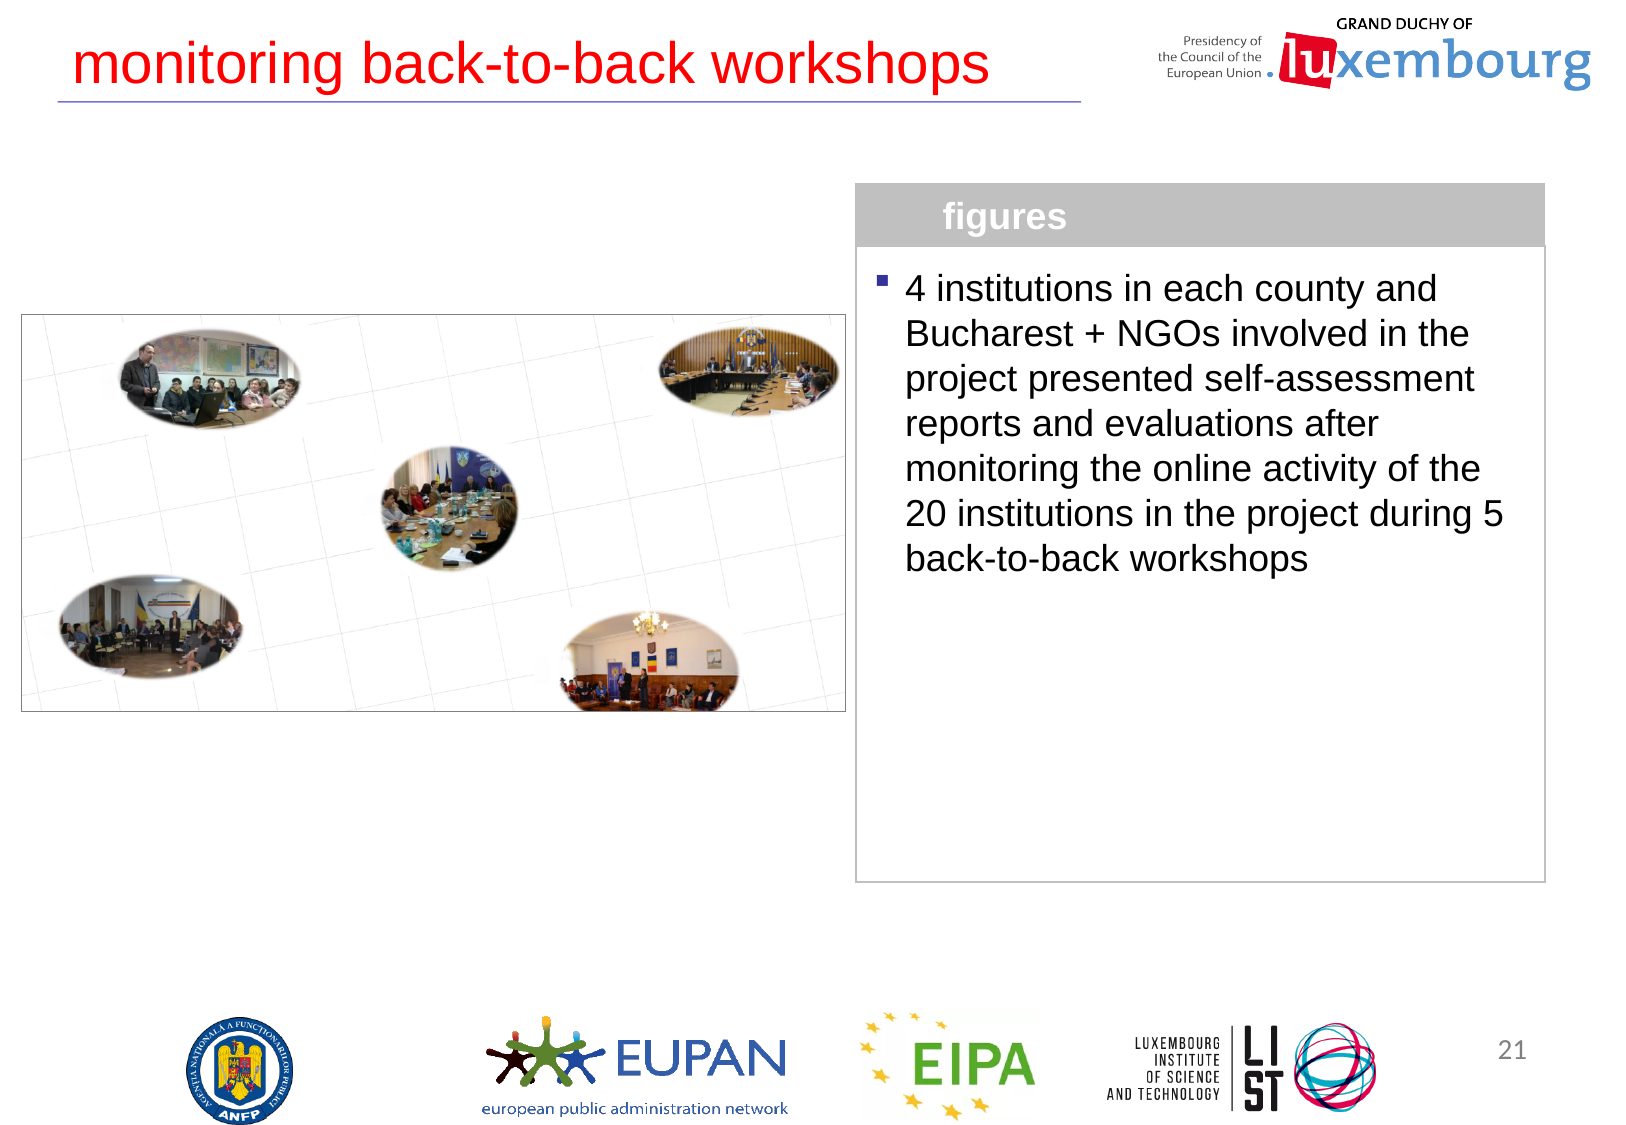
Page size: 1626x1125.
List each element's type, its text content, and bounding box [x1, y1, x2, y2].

text_box [856, 183, 1545, 244]
text_box 4 institutions in each county and Bucharest + NGOs involved in the project presented self-assessment reports and evaluations after monitoring the online activity of the 20 institutions in the project during 5 back-to-back workshops [856, 245, 1545, 883]
picture [1158, 18, 1591, 91]
text_box figures [942, 184, 1522, 244]
picture [20, 314, 846, 712]
title monitoring back-to-back workshops [57, 18, 1082, 103]
slide_number 21 [1426, 1022, 1543, 1106]
picture [859, 1012, 1035, 1121]
picture [1107, 1023, 1376, 1112]
picture [482, 1016, 788, 1117]
picture [186, 1017, 293, 1125]
